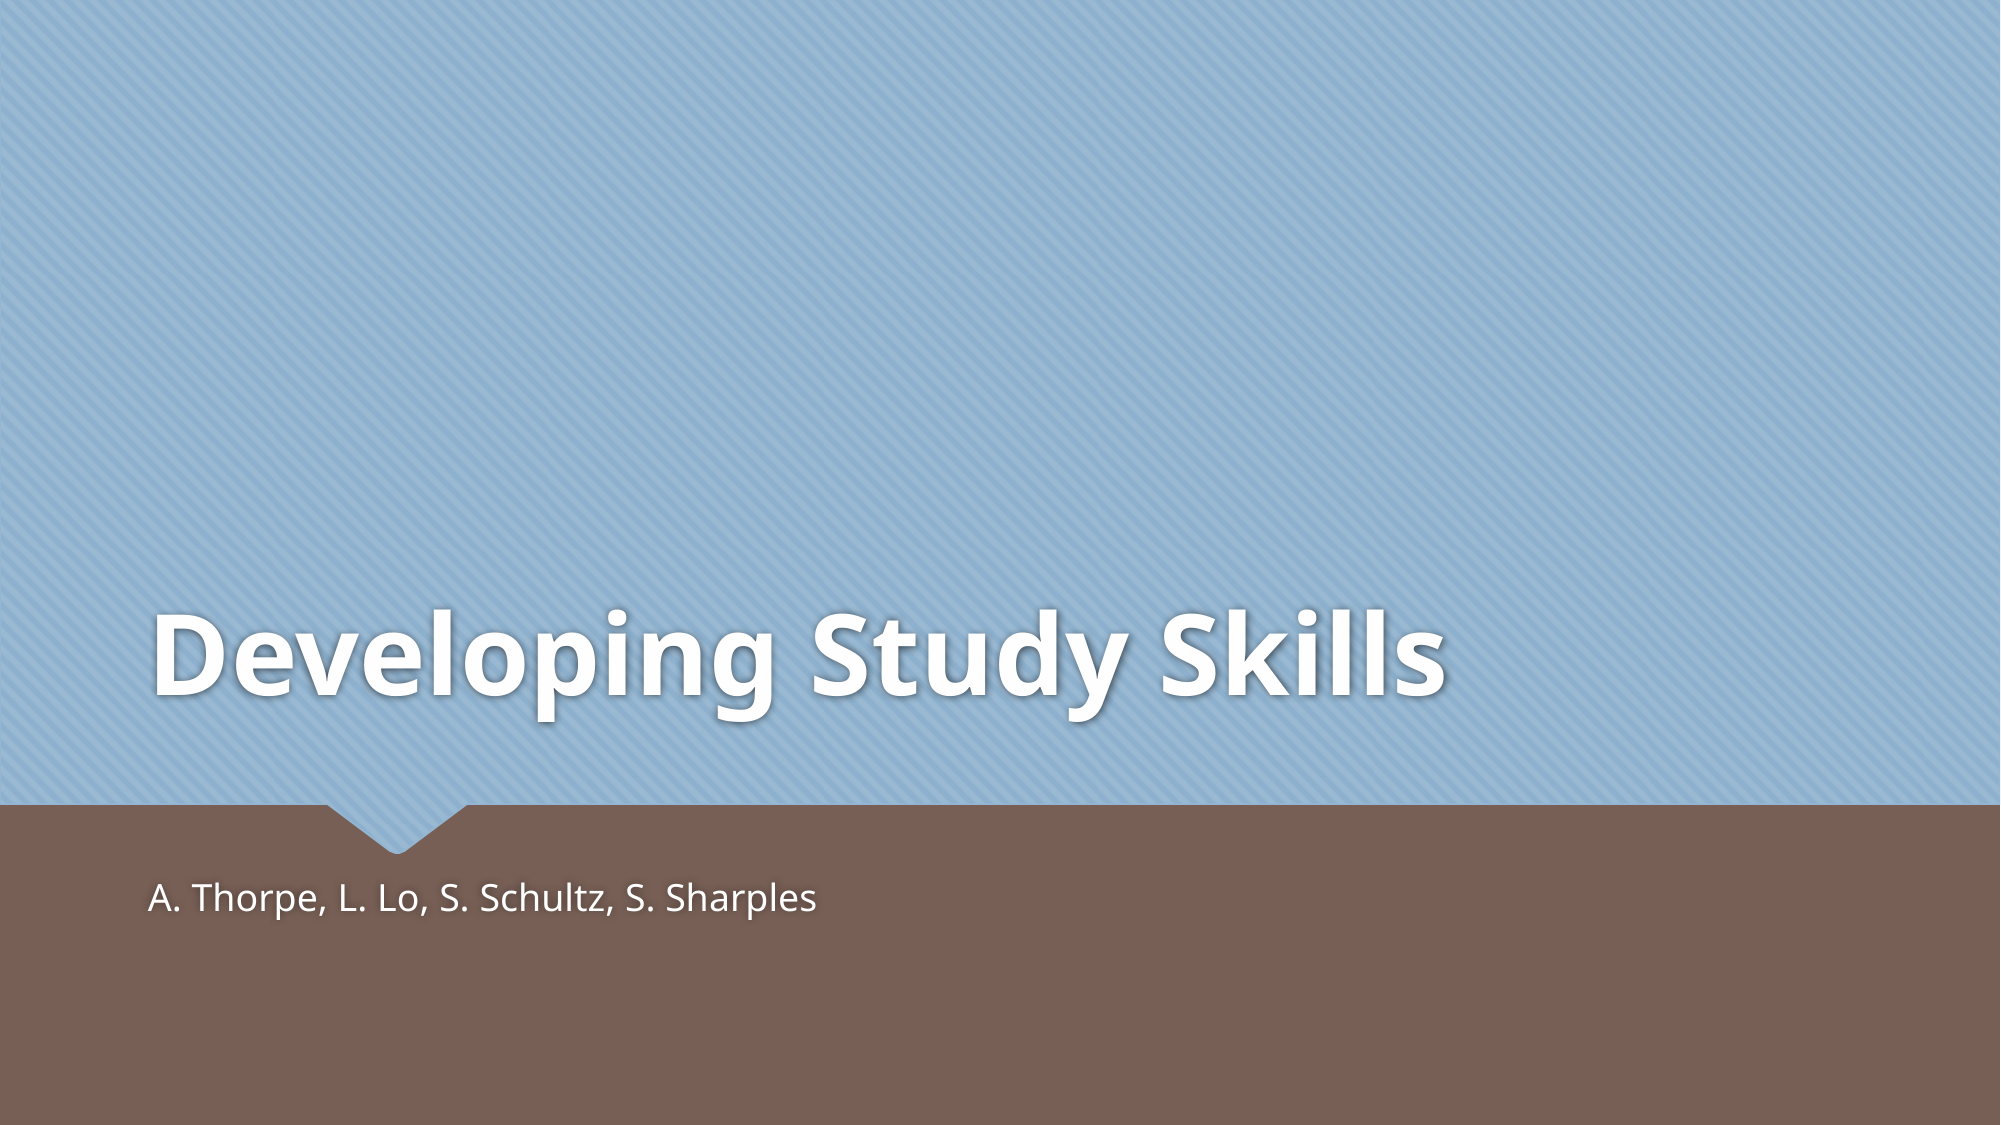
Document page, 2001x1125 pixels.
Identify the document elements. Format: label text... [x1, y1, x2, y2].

subtitle A. Thorpe, L. Lo, S. Schultz, S. Sharples [132, 866, 1868, 938]
title Developing Study Skills [132, 237, 1868, 726]
